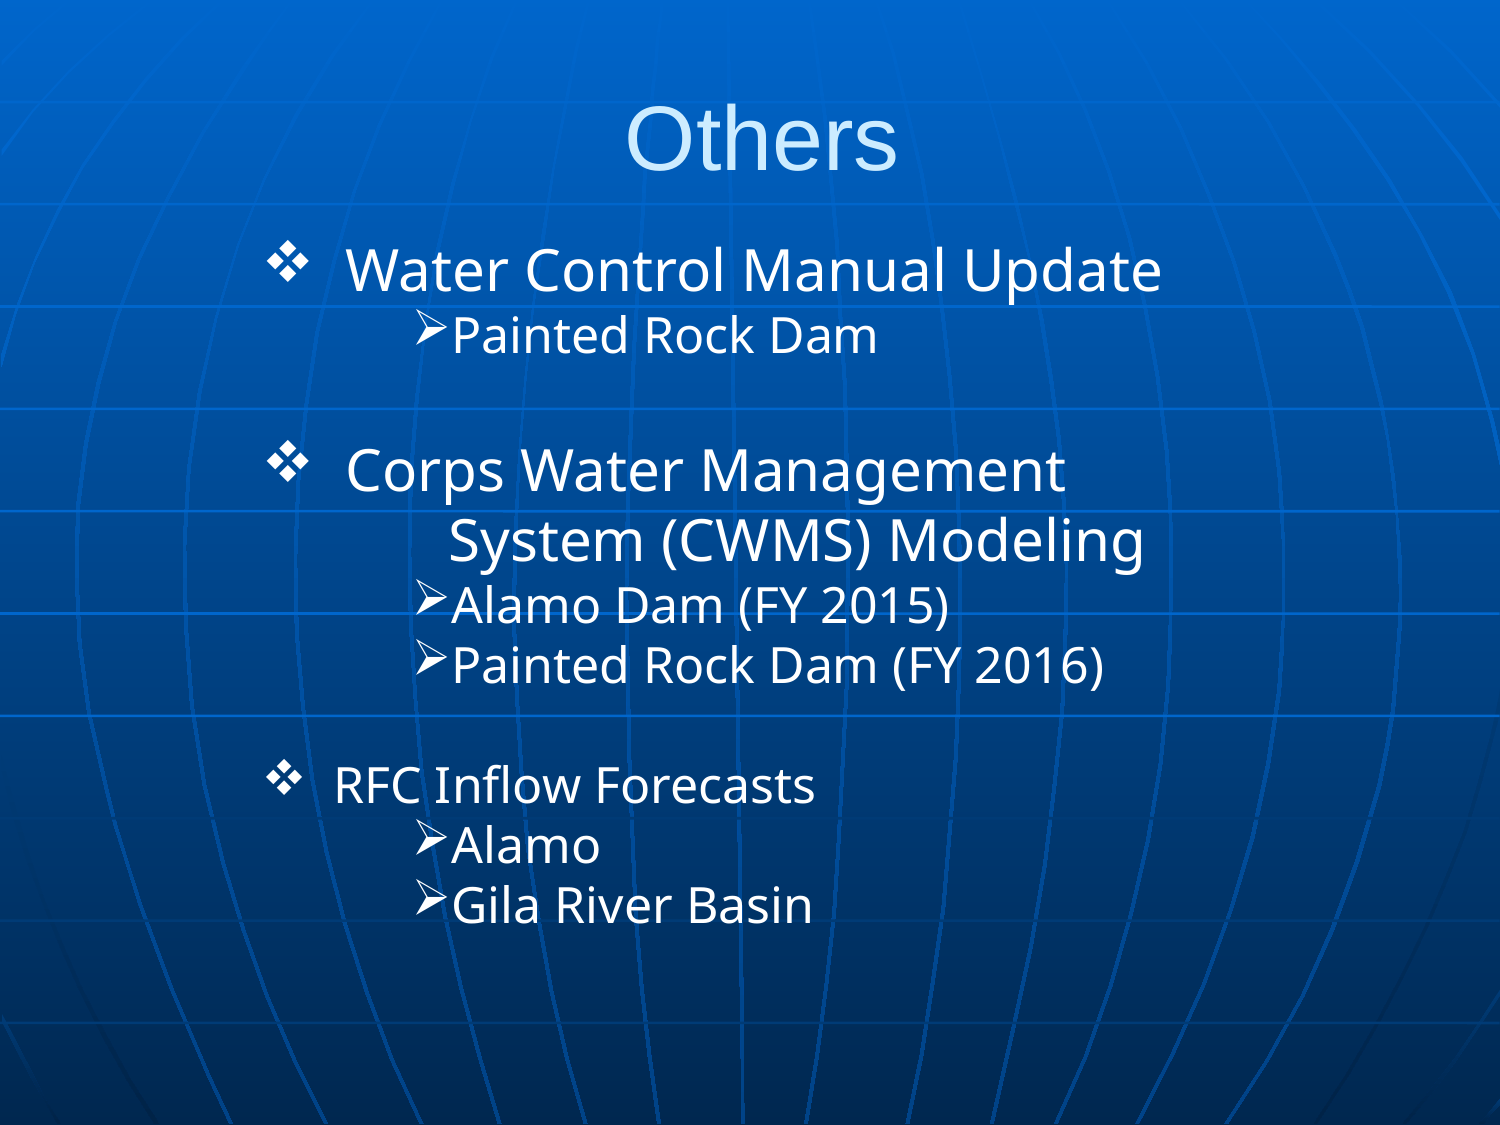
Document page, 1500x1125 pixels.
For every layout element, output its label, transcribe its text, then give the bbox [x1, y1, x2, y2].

title Others [479, 71, 1047, 191]
text_box Water Control Manual Update Painted Rock Dam Corps Water Management System (CWMS) Modeling Alamo Dam (FY 2015) Painted Rock Dam (FY 2016) RFC Inflow Forecasts Alamo Gila River Basin [132, 225, 1393, 941]
